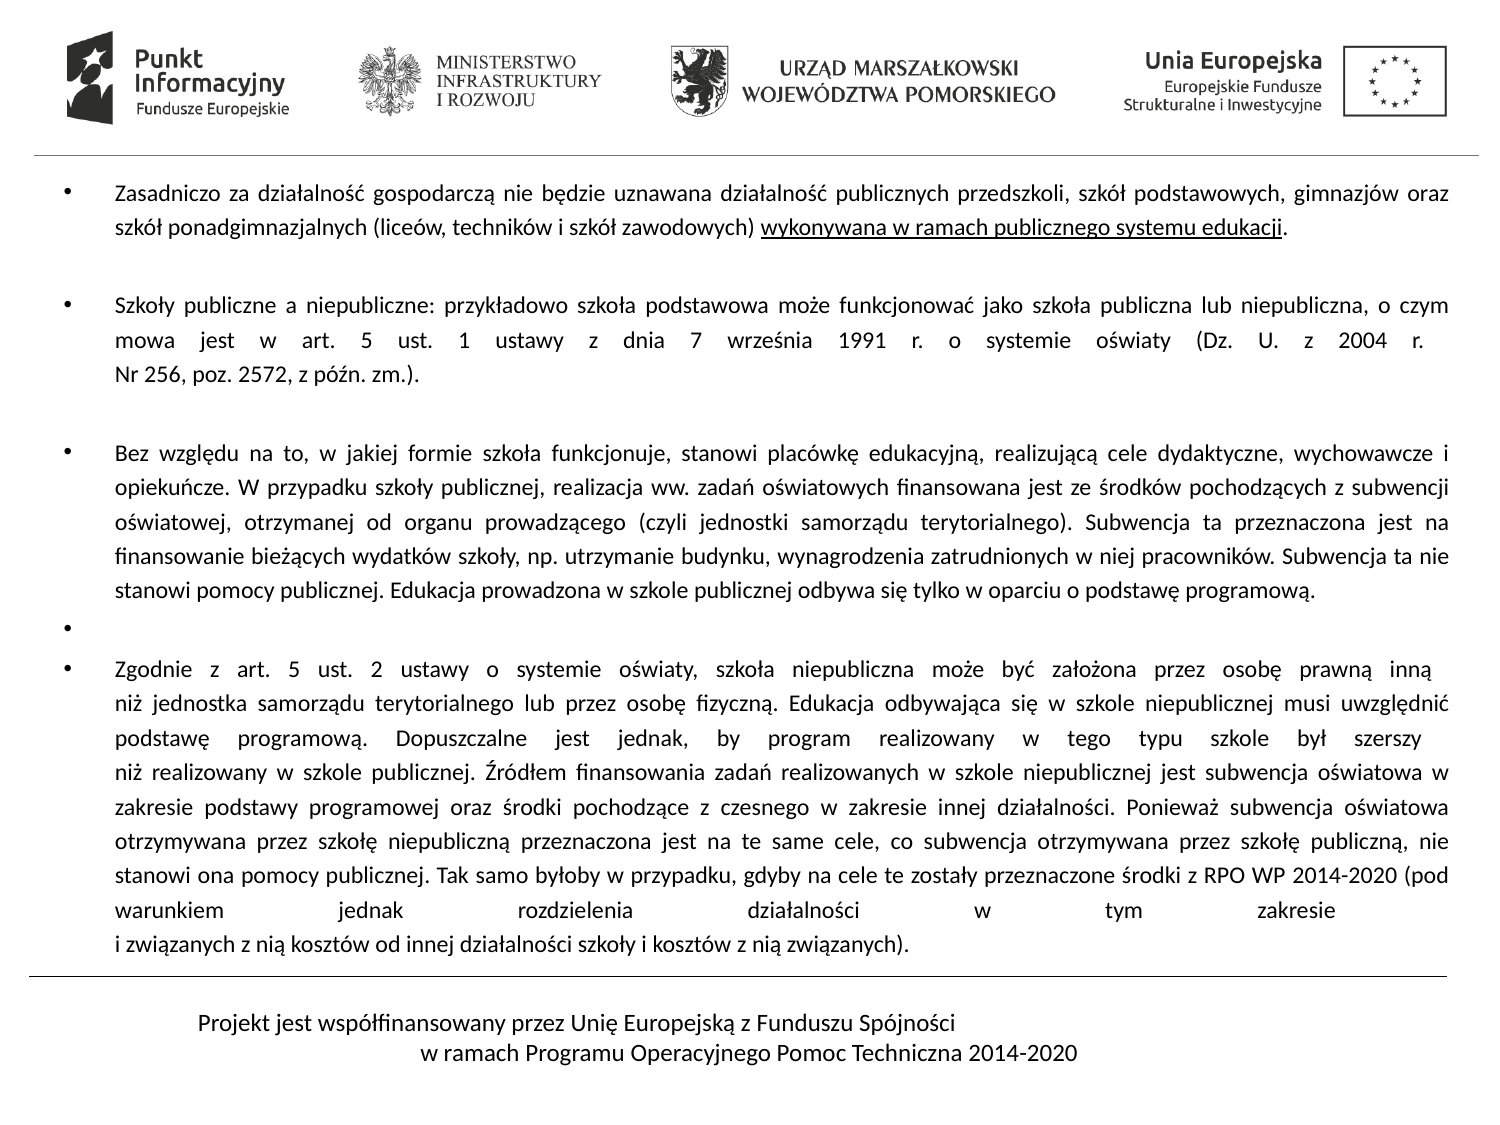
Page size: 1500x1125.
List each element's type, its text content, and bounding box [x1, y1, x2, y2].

picture [34, 0, 1479, 156]
subtitle Zasadniczo za działalność gospodarczą nie będzie uznawana działalność publicznych przedszkoli, szkół podstawowych, gimnazjów oraz szkół ponadgimnazjalnych (liceów, techników i szkół zawodowych) wykonywana w ramach publicznego systemu edukacji. Szkoły publiczne a niepubliczne: przykładowo szkoła podstawowa może funkcjonować jako szkoła publiczna lub niepubliczna, o czym mowa jest w art. 5 ust. 1 ustawy z dnia 7 września 1991 r. o systemie oświaty (Dz. U. z 2004 r. Nr 256, poz. 2572, z późn. zm.). Bez względu na to, w jakiej formie szkoła funkcjonuje, stanowi placówkę edukacyjną, realizującą cele dydaktyczne, wychowawcze i opiekuńcze. W przypadku szkoły publicznej, realizacja ww. zadań oświatowych finansowana jest ze środków pochodzących z subwencji oświatowej, otrzymanej od organu prowadzącego (czyli jednostki samorządu terytorialnego). Subwencja ta przeznaczona jest na finansowanie bieżących wydatków szkoły, np. utrzymanie budynku, wynagrodzenia zatrudnionych w niej pracowników. Subwencja ta nie stanowi pomocy publicznej. Edukacja prowadzona w szkole publicznej odbywa się tylko w oparciu o podstawę programową. Zgodnie z art. 5 ust. 2 ustawy o systemie oświaty, szkoła niepubliczna może być założona przez osobę prawną inną niż jednostka samorządu terytorialnego lub przez osobę fizyczną. Edukacja odbywająca się w szkole niepublicznej musi uwzględnić podstawę programową. Dopuszczalne jest jednak, by program realizowany w tego typu szkole był szerszy niż realizowany w szkole publicznej. Źródłem finansowania zadań realizowanych w szkole niepublicznej jest subwencja oświatowa w zakresie podstawy programowej oraz środki pochodzące z czesnego w zakresie innej działalności. Ponieważ subwencja oświatowa otrzymywana przez szkołę niepubliczną przeznaczona jest na te same cele, co subwencja otrzymywana przez szkołę publiczną, nie stanowi ona pomocy publicznej. Tak samo byłoby w przypadku, gdyby na cele te zostały przeznaczone środki z RPO WP 2014-2020 (pod warunkiem jednak rozdzielenia działalności w tym zakresie i związanych z nią kosztów od innej działalności szkoły i kosztów z nią związanych). [63, 160, 1450, 968]
